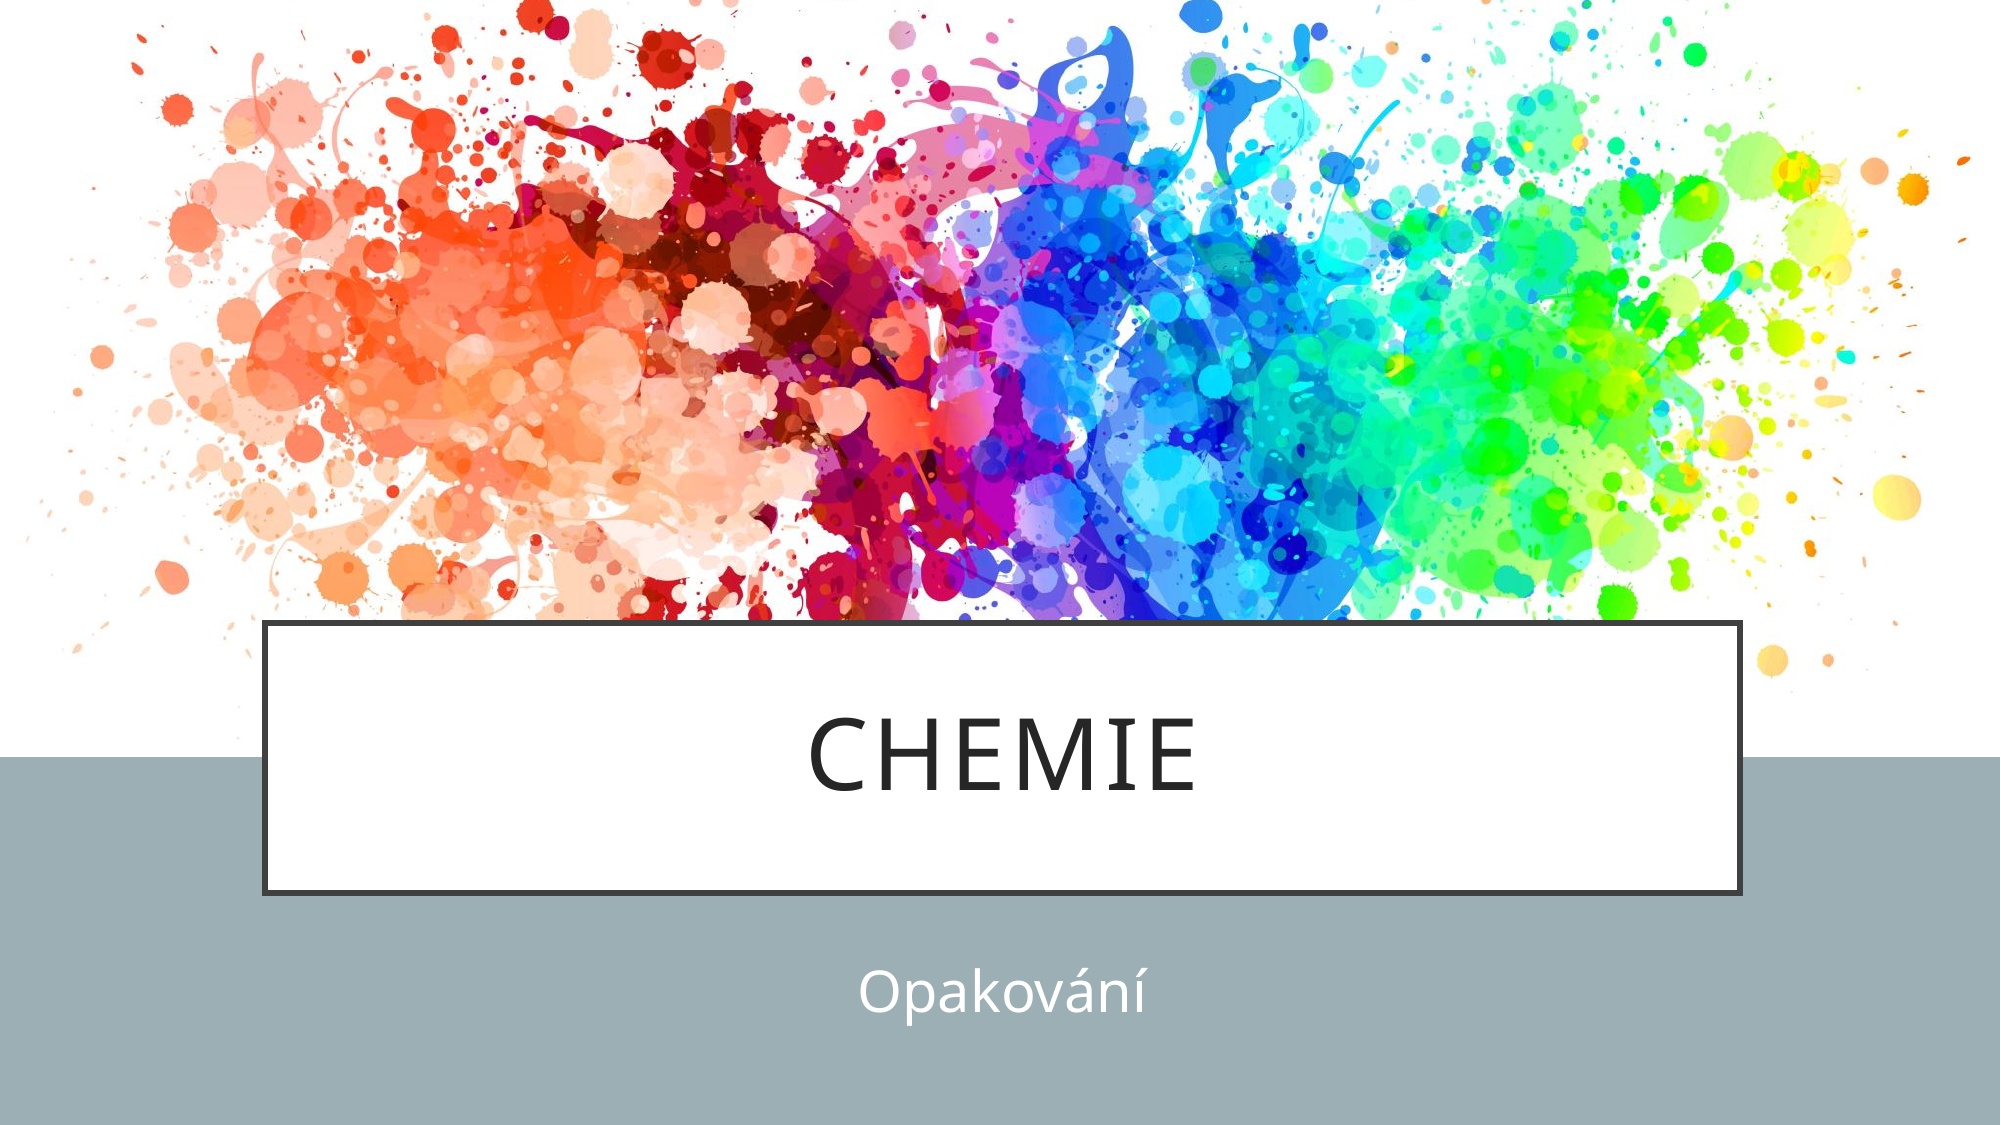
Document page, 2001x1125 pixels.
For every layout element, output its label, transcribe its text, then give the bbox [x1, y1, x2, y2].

title Chemie [262, 757, 1743, 896]
subtitle Opakování [444, 947, 1561, 1032]
picture [0, 0, 2001, 757]
